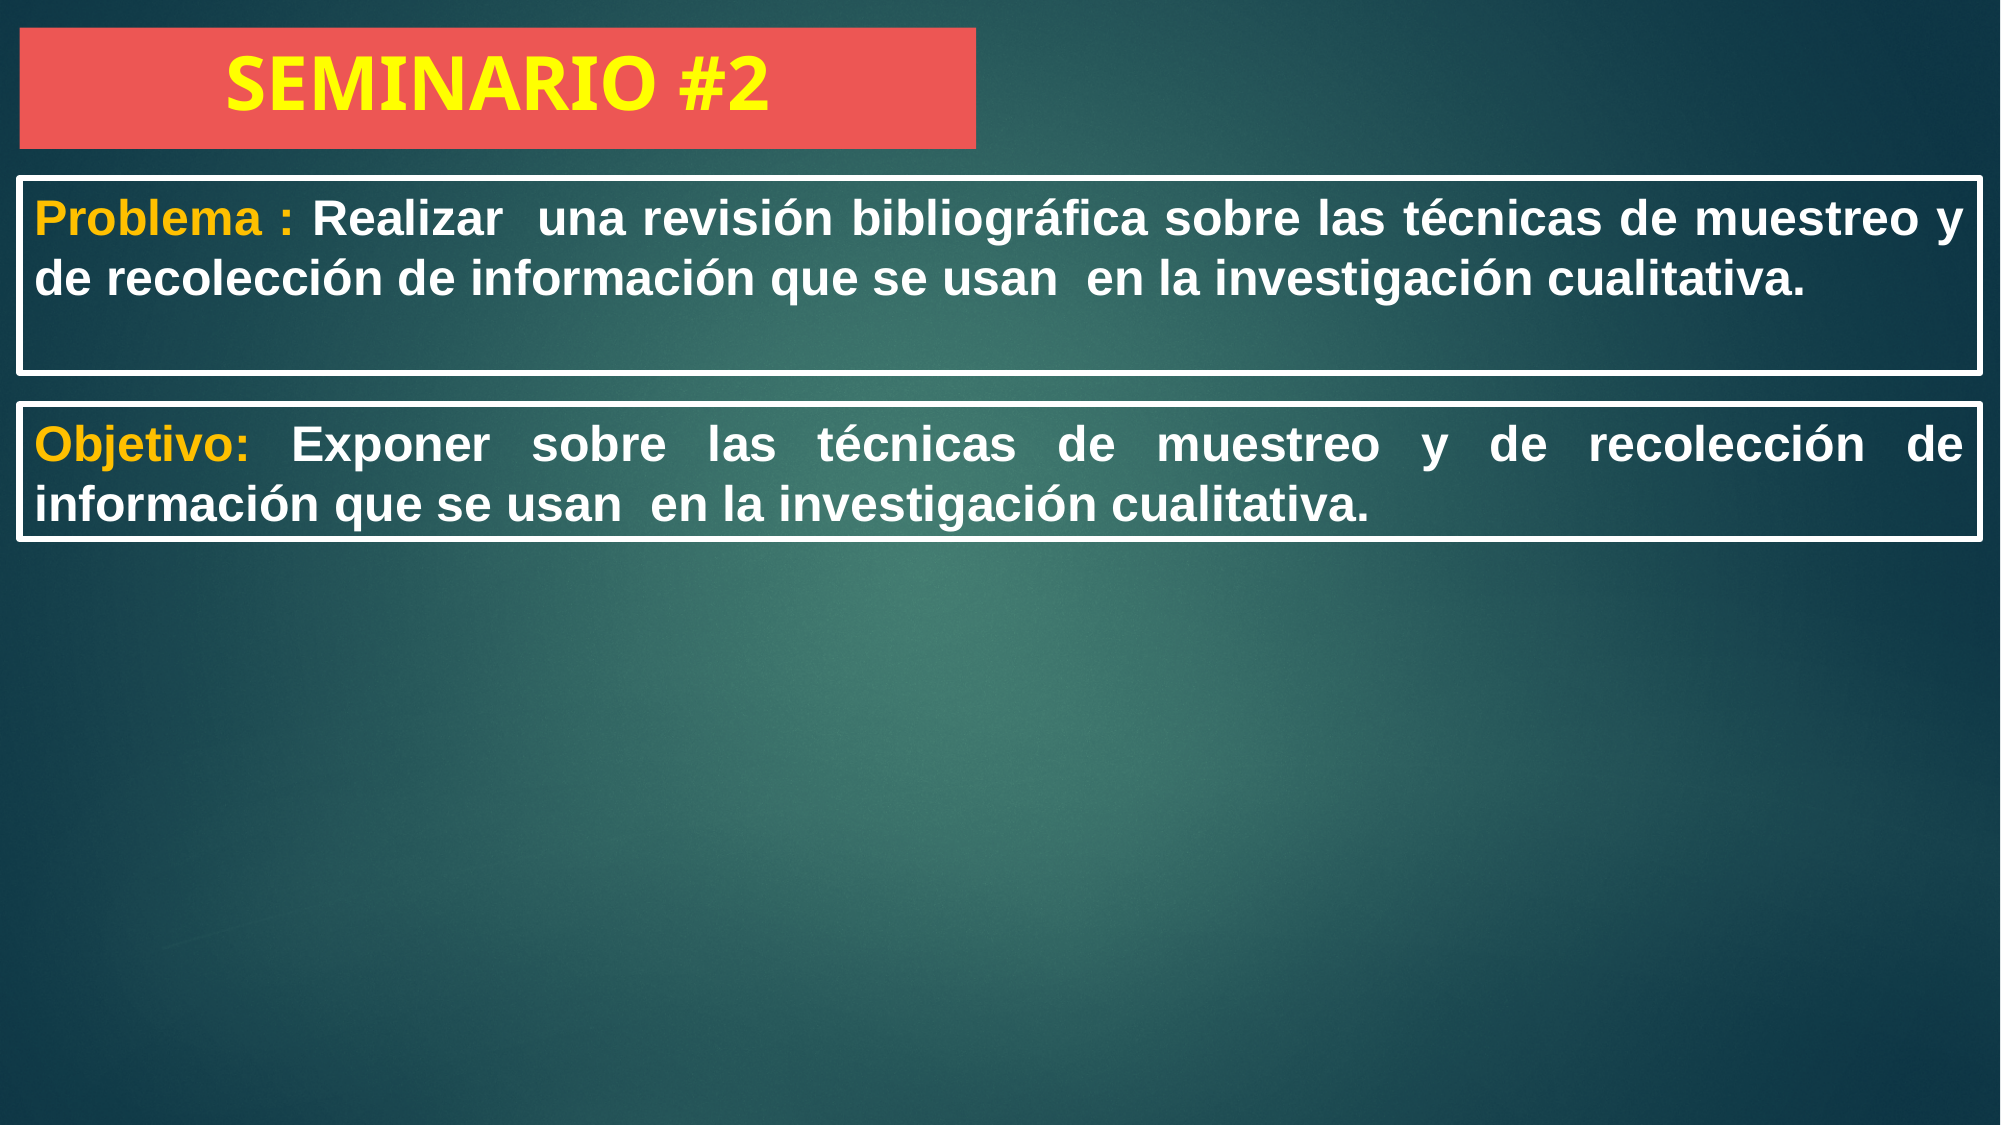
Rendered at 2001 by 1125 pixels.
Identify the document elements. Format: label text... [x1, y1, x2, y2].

text_box Problema : Realizar una revisión bibliográfica sobre las técnicas de muestreo y de recolección de información que se usan en la investigación cualitativa. [19, 178, 1981, 373]
title SEMINARIO #2 [19, 27, 977, 149]
text_box Objetivo: Exponer sobre las técnicas de muestreo y de recolección de información que se usan en la investigación cualitativa. [19, 404, 1981, 540]
